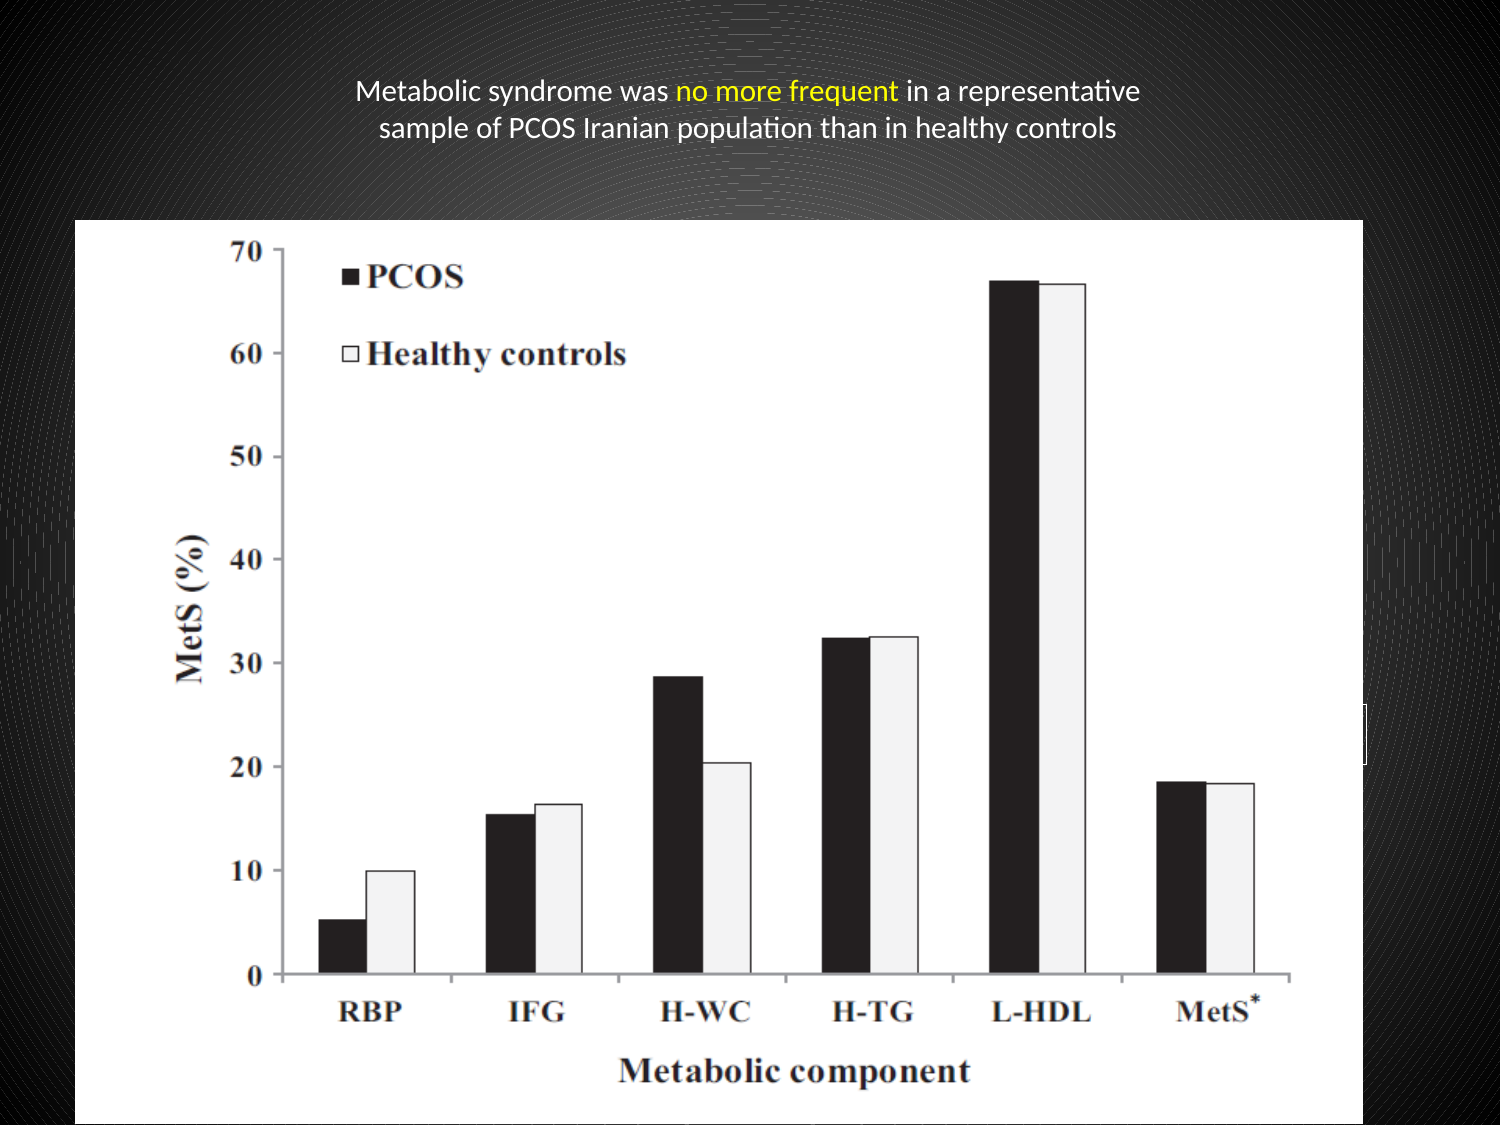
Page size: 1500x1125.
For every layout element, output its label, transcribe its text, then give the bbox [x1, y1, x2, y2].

picture [74, 220, 1363, 1125]
title Metabolic syndrome was no more frequent in a representative sample of PCOS Iranian population than in healthy controls . [73, 62, 1423, 250]
